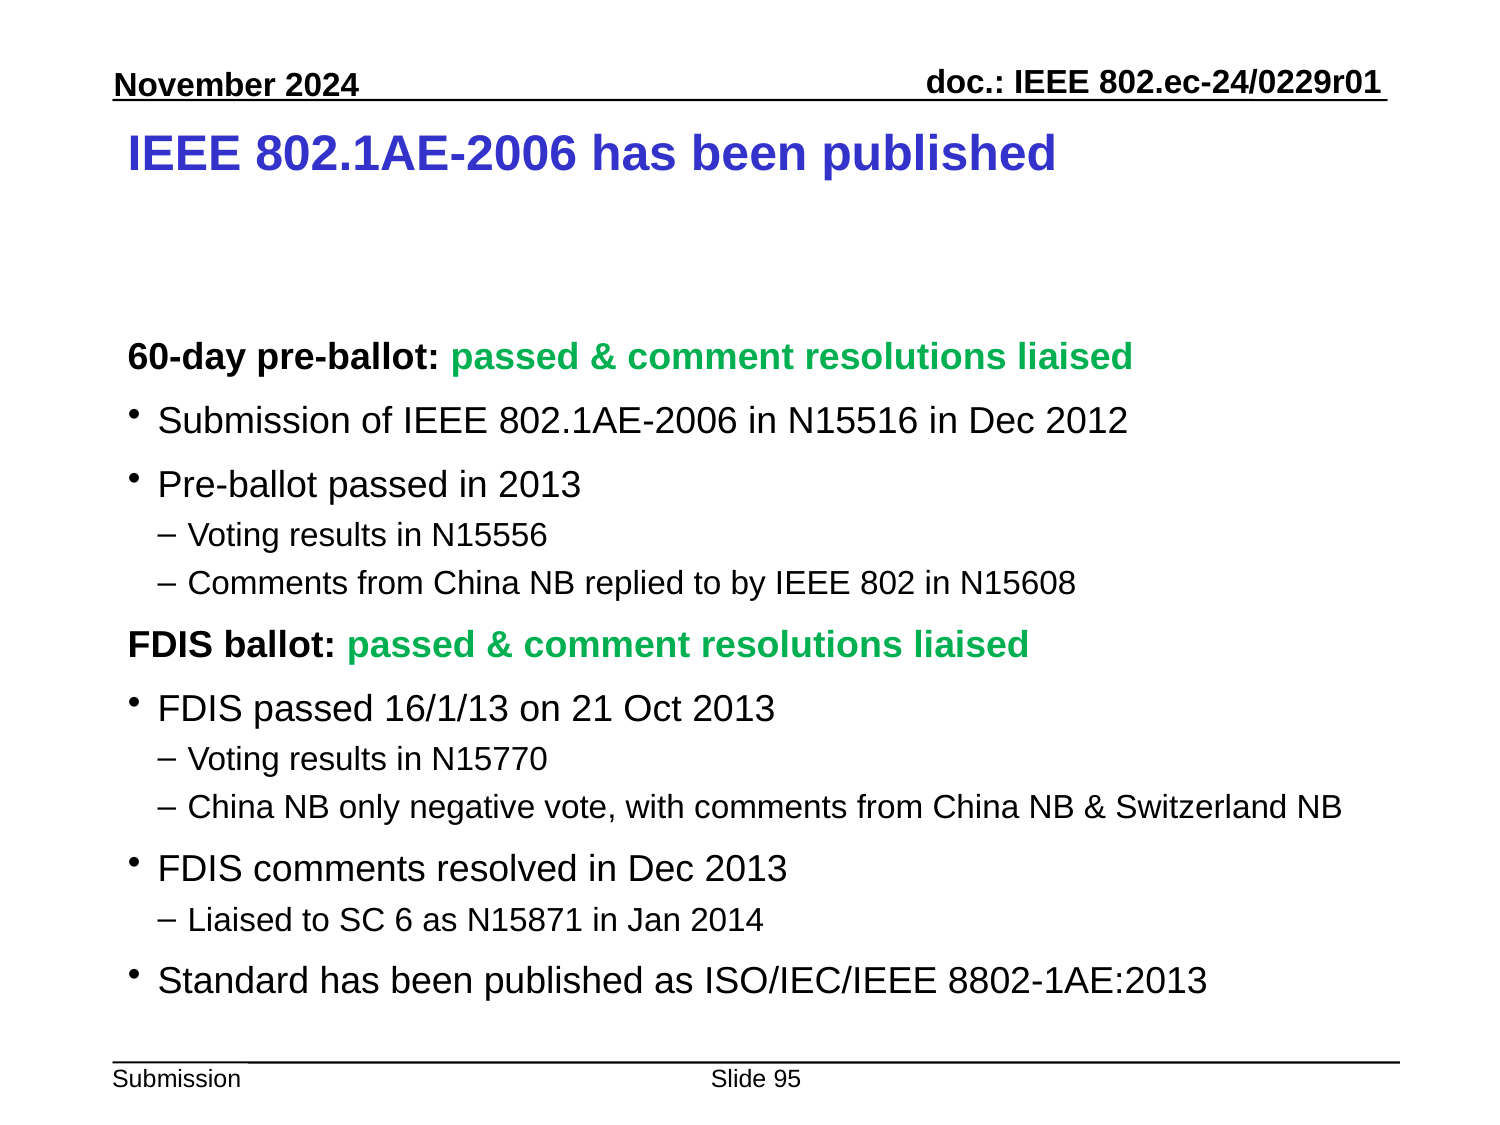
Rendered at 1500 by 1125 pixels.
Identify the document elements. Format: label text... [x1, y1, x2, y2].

slide_number Slide 95 [709, 1061, 803, 1093]
list 60-day pre-ballot: passed & comment resolutions liaised Submission of IEEE 802.1AE-2006 in N15516 in Dec 2012 Pre-ballot passed in 2013 Voting results in N15556 Comments from China NB replied to by IEEE 802 in N15608 FDIS ballot: passed & comment resolutions liaised FDIS passed 16/1/13 on 21 Oct 2013 Voting results in N15770 China NB only negative vote, with comments from China NB & Switzerland NB FDIS comments resolved in Dec 2013 Liaised to SC 6 as N15871 in Jan 2014 Standard has been published as ISO/IEC/IEEE 8802-1AE:2013 [112, 324, 1388, 1000]
title IEEE 802.1AE-2006 has been published [112, 112, 1475, 288]
